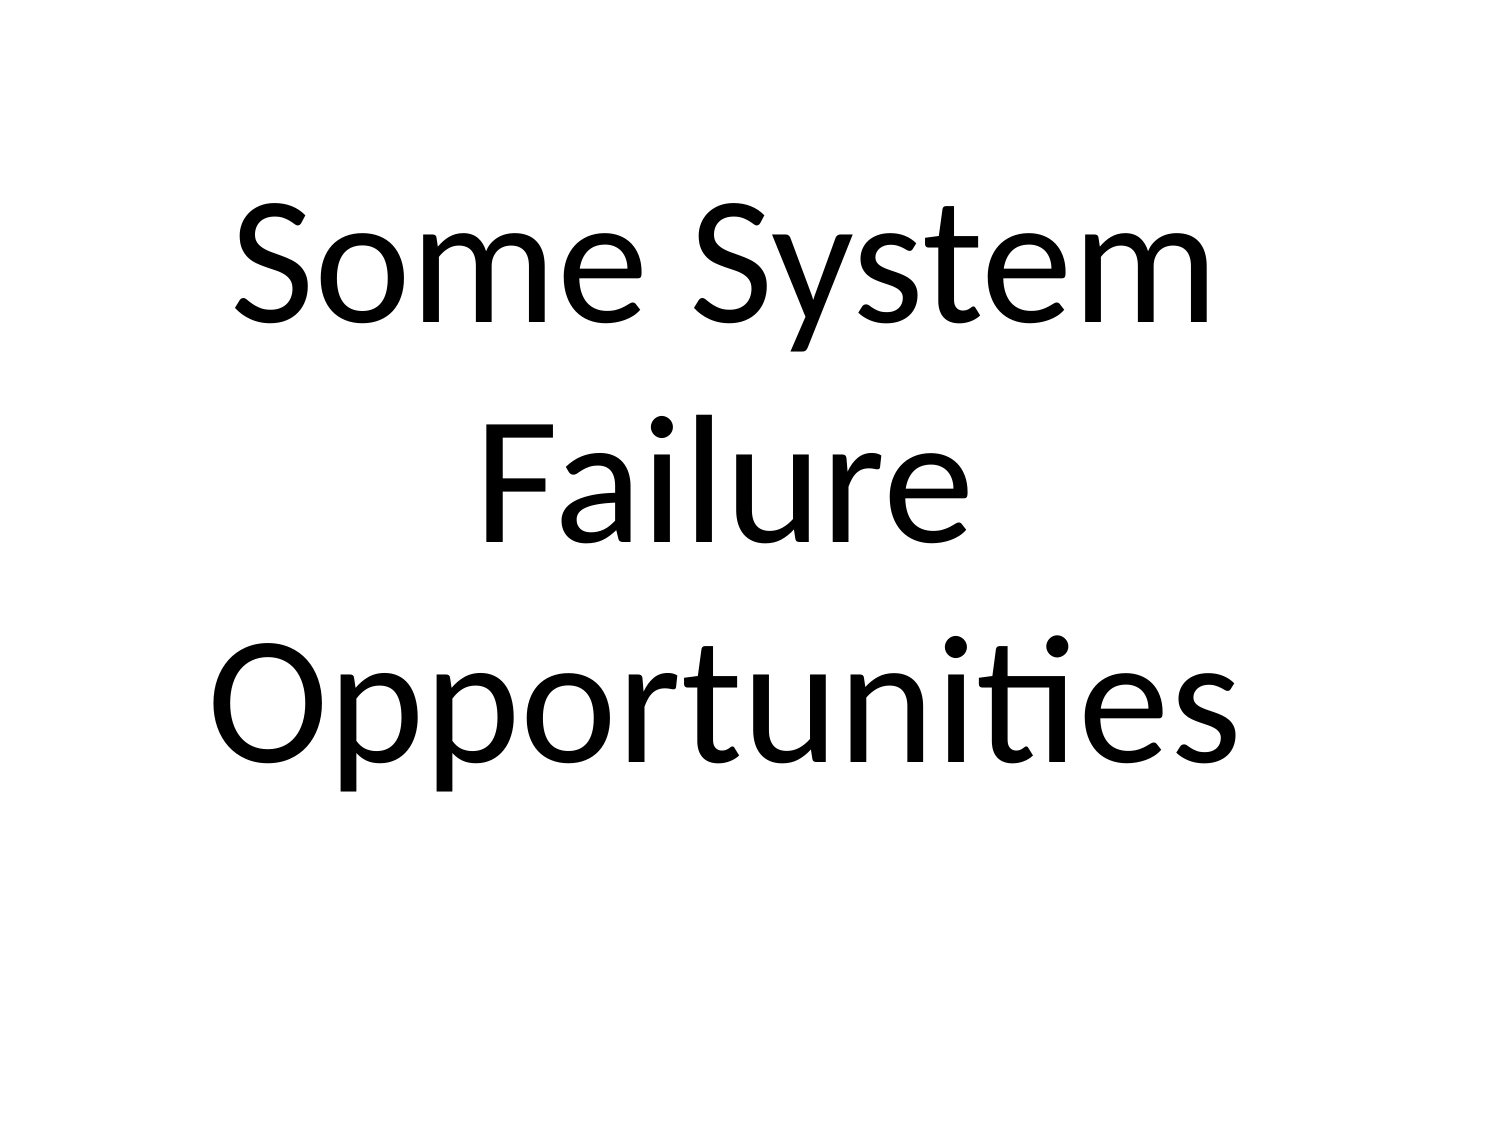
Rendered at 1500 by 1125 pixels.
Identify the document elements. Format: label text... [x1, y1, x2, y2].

title Some System Failure Opportunities [50, 375, 1400, 563]
